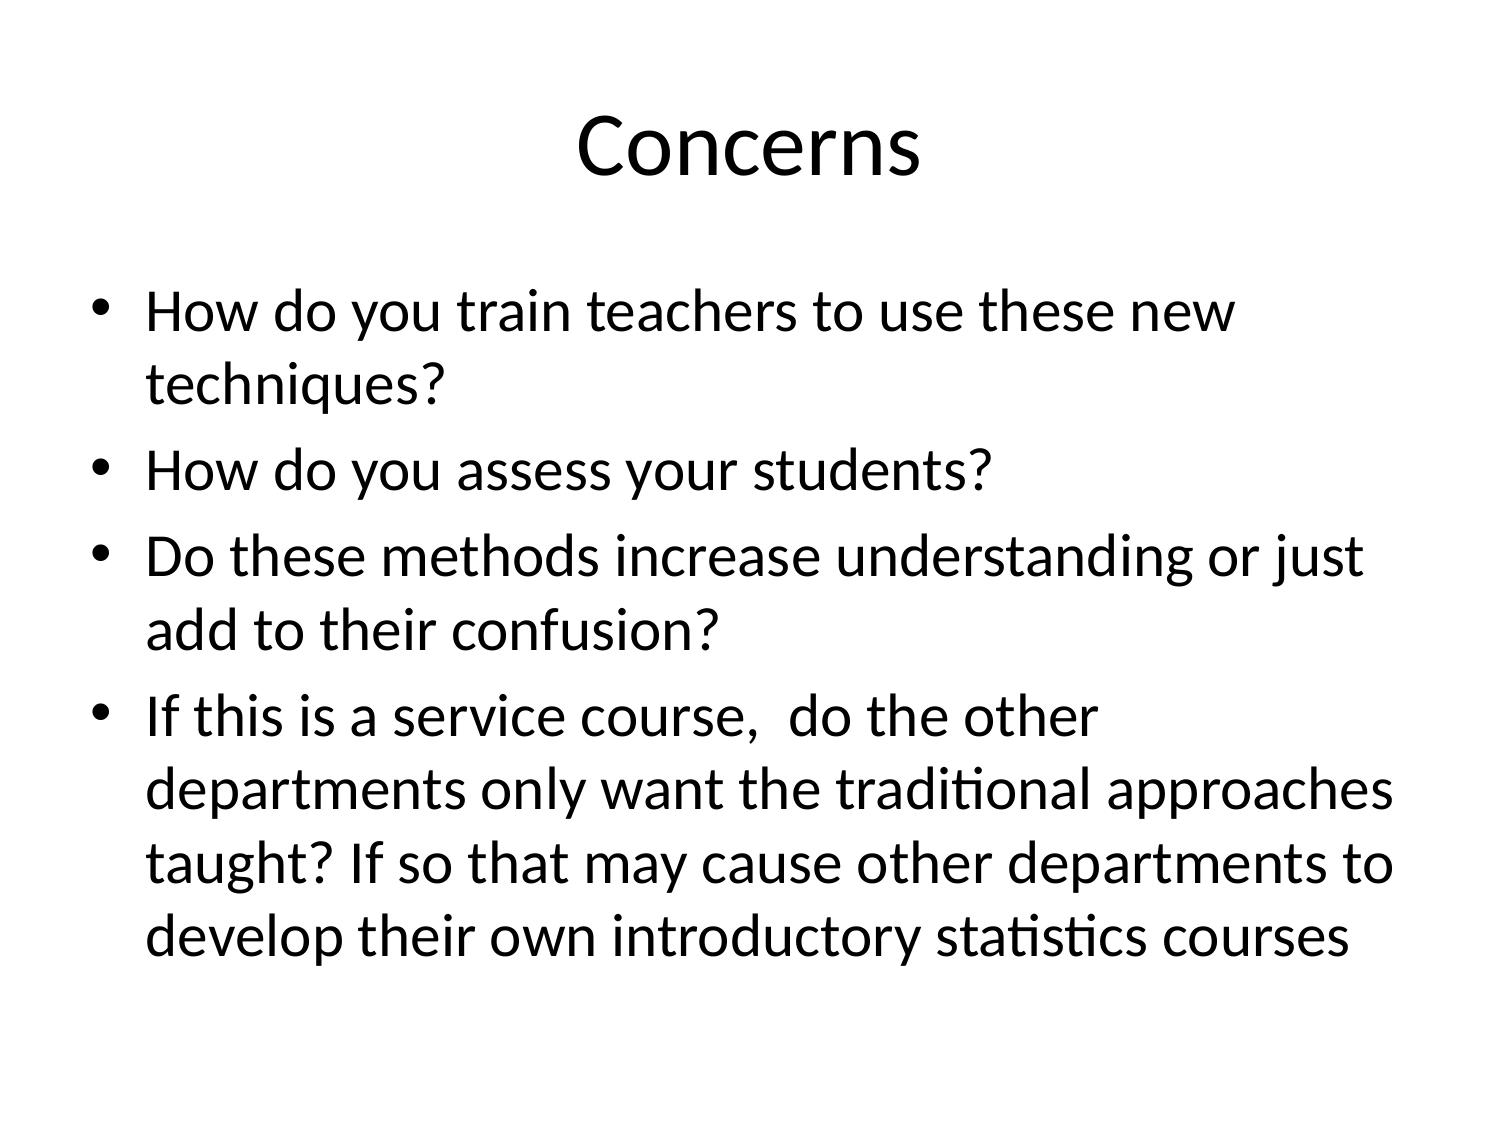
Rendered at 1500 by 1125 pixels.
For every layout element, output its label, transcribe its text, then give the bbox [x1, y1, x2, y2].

title Concerns [75, 45, 1425, 233]
list How do you train teachers to use these new techniques? How do you assess your students? Do these methods increase understanding or just add to their confusion? If this is a service course, do the other departments only want the traditional approaches taught? If so that may cause other departments to develop their own introductory statistics courses [75, 262, 1425, 1005]
